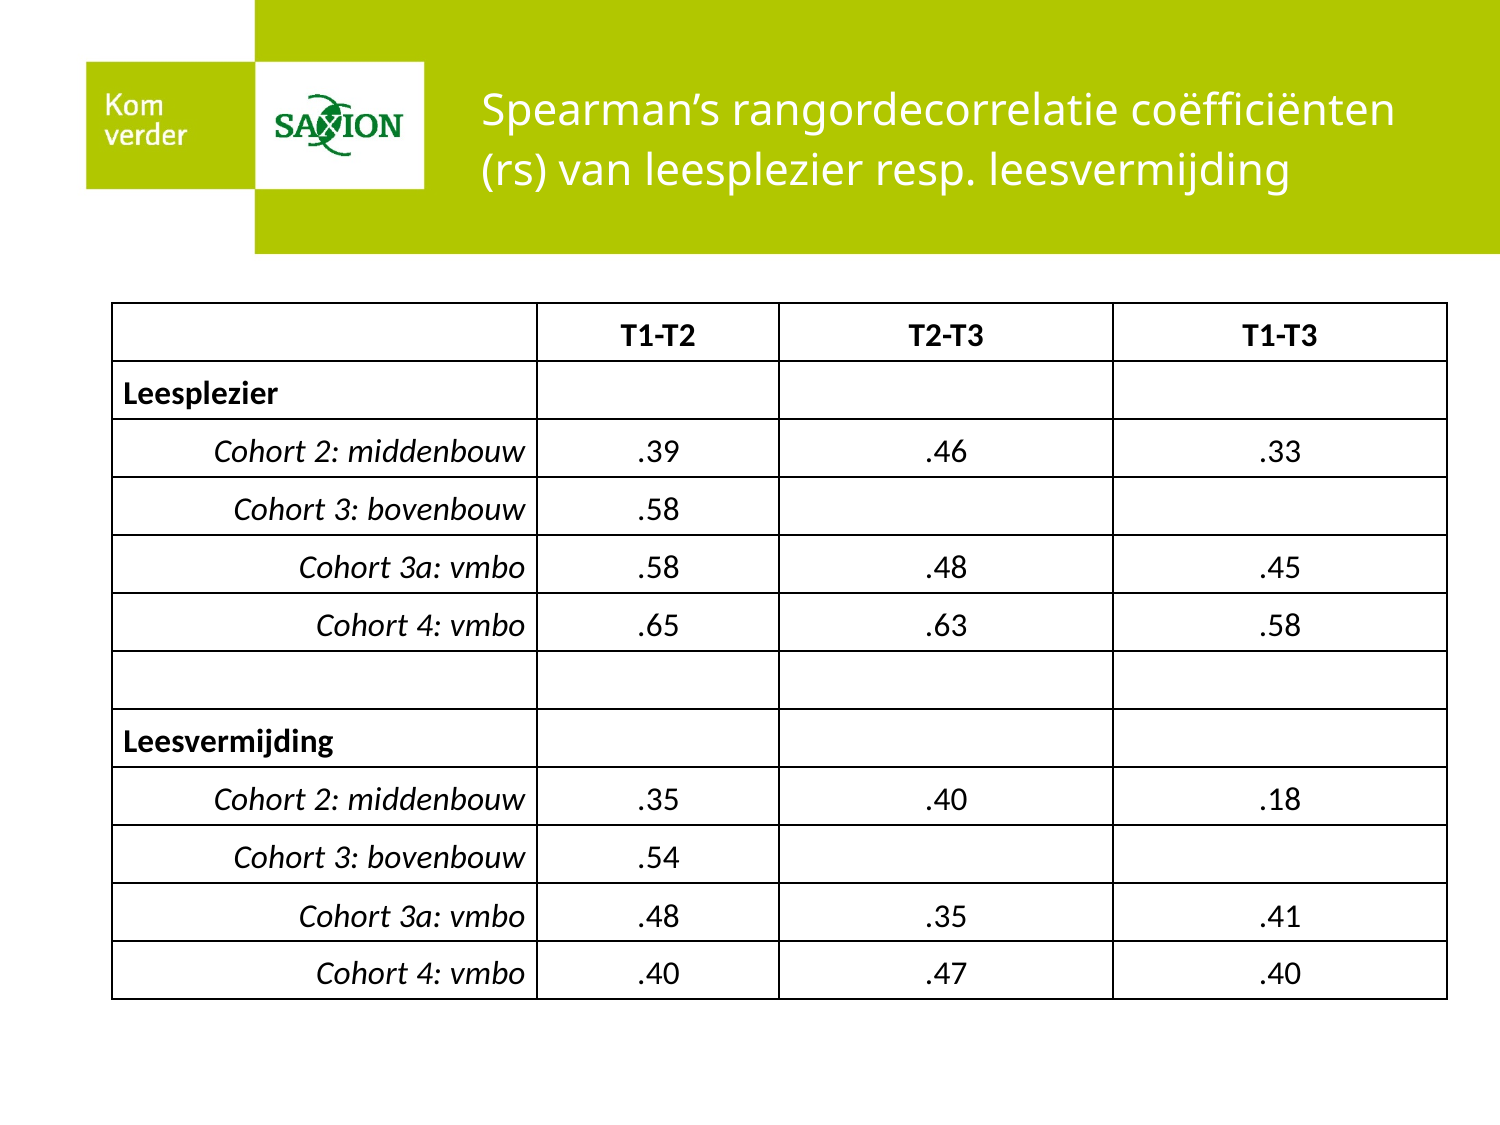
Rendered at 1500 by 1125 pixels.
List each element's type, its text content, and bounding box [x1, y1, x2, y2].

table_cell .45 [1114, 536, 1446, 592]
table_cell .63 [780, 594, 1112, 650]
table_cell [1114, 826, 1446, 882]
title Spearman’s rangordecorrelatie coëfficiënten (rs) van leesplezier resp. leesvermijding [466, 45, 1425, 233]
table_cell [538, 362, 778, 418]
table_cell .54 [538, 826, 778, 882]
table_cell [780, 826, 1112, 882]
table_cell .48 [780, 536, 1112, 592]
table_cell .41 [1114, 884, 1446, 940]
table_cell Leesplezier [113, 362, 536, 418]
table_cell [1114, 710, 1446, 766]
table_cell Cohort 2: middenbouw [113, 420, 536, 476]
table_cell .48 [538, 884, 778, 940]
table_cell [538, 710, 778, 766]
table_cell Cohort 3: bovenbouw [113, 478, 536, 534]
table_cell Cohort 3a: vmbo [113, 536, 536, 592]
table_cell Cohort 4: vmbo [113, 942, 536, 998]
picture [0, 0, 1500, 1021]
table_cell .35 [538, 768, 778, 824]
table_cell .46 [780, 420, 1112, 476]
table_cell .58 [538, 478, 778, 534]
table_cell .40 [1114, 942, 1446, 998]
table_cell [780, 710, 1112, 766]
table_cell [780, 652, 1112, 708]
table_cell .35 [780, 884, 1112, 940]
table_cell Cohort 2: middenbouw [113, 768, 536, 824]
table_cell .33 [1114, 420, 1446, 476]
table_cell .58 [538, 536, 778, 592]
table_cell Cohort 3a: vmbo [113, 884, 536, 940]
table_cell Leesvermijding [113, 710, 536, 766]
table_header T1-T3 [1114, 304, 1446, 360]
table_cell Cohort 4: vmbo [113, 594, 536, 650]
table_cell Cohort 3: bovenbouw [113, 826, 536, 882]
table_header [113, 304, 536, 360]
table_cell [538, 652, 778, 708]
table_cell .39 [538, 420, 778, 476]
table_cell .47 [780, 942, 1112, 998]
table_cell [1114, 652, 1446, 708]
table_cell [780, 478, 1112, 534]
table_cell [1114, 478, 1446, 534]
table_cell [1114, 362, 1446, 418]
table_cell [113, 652, 536, 708]
table_cell .18 [1114, 768, 1446, 824]
table_cell .58 [1114, 594, 1446, 650]
table_cell [780, 362, 1112, 418]
table_header T1-T2 [538, 304, 778, 360]
table_header T2-T3 [780, 304, 1112, 360]
table_cell .40 [780, 768, 1112, 824]
table_cell .65 [538, 594, 778, 650]
table_cell .40 [538, 942, 778, 998]
